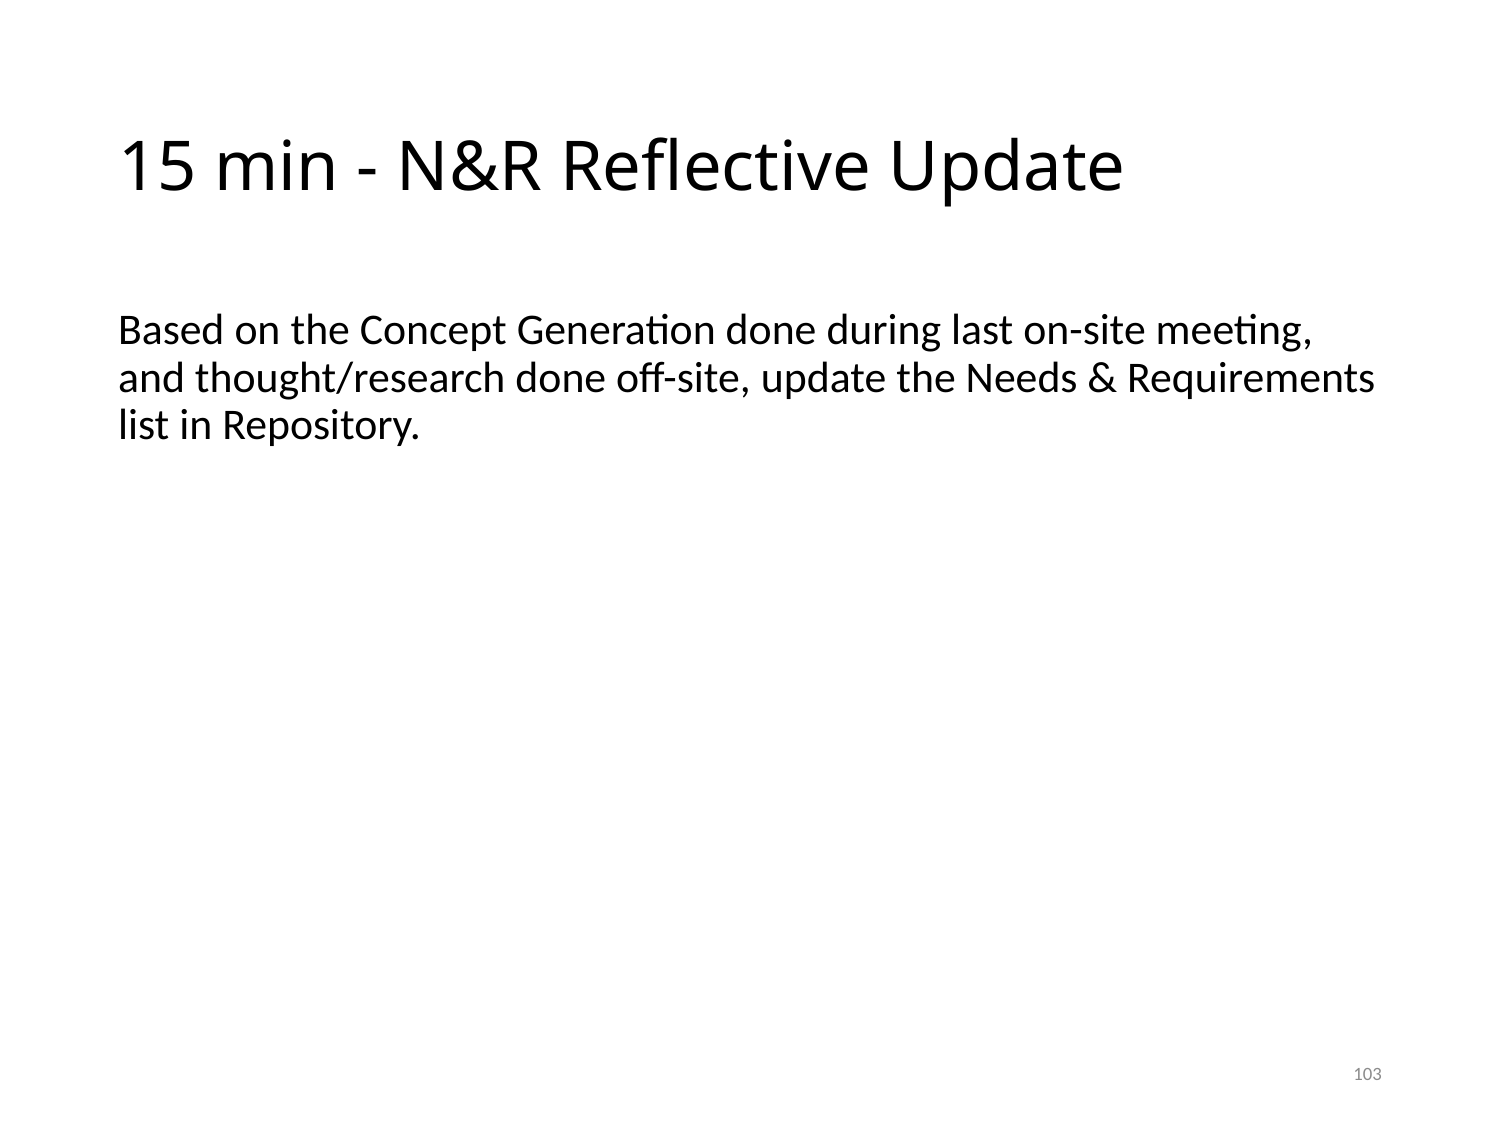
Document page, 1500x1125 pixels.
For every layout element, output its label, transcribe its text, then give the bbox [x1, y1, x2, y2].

list Based on the Concept Generation done during last on-site meeting, and thought/research done off-site, update the Needs & Requirements list in Repository. [103, 299, 1397, 1014]
title 15 min - N&R Reflective Update [103, 59, 1397, 278]
slide_number 103 [1059, 1042, 1397, 1103]
